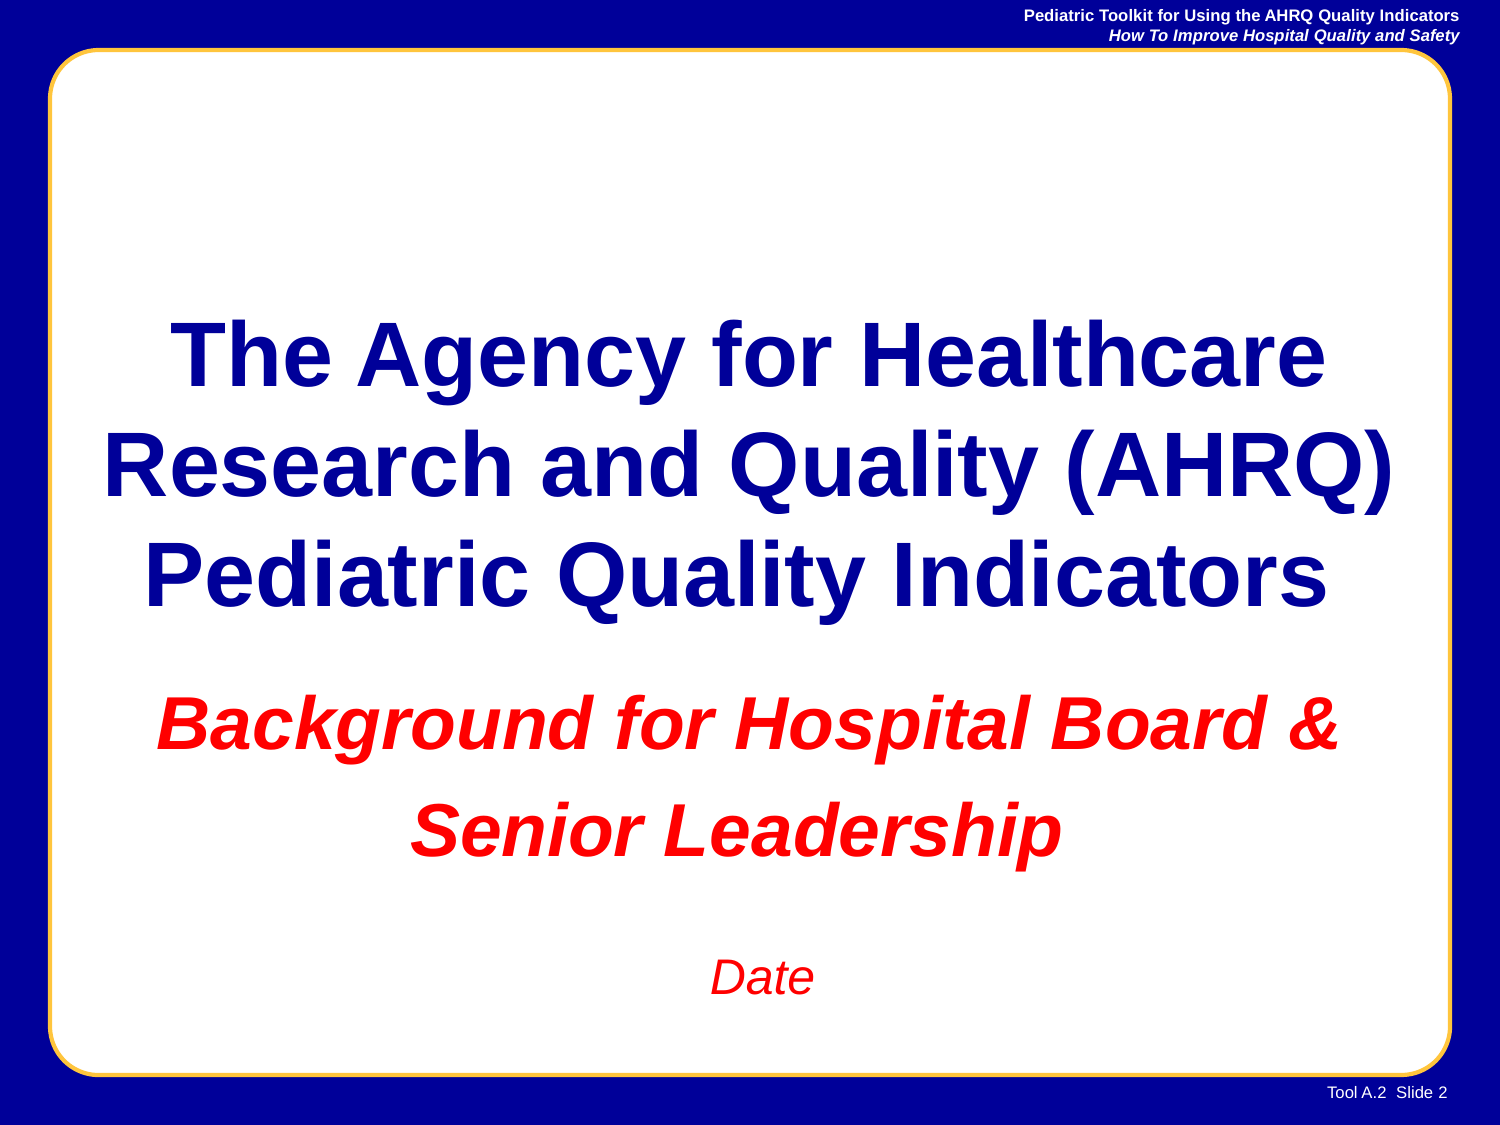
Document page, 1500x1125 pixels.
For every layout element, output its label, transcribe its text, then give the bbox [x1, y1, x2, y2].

text_box Date [537, 937, 988, 1013]
title The Agency for Healthcare Research and Quality (AHRQ) Pediatric Quality Indicators Background for Hospital Board & Senior Leadership [81, 287, 1419, 601]
